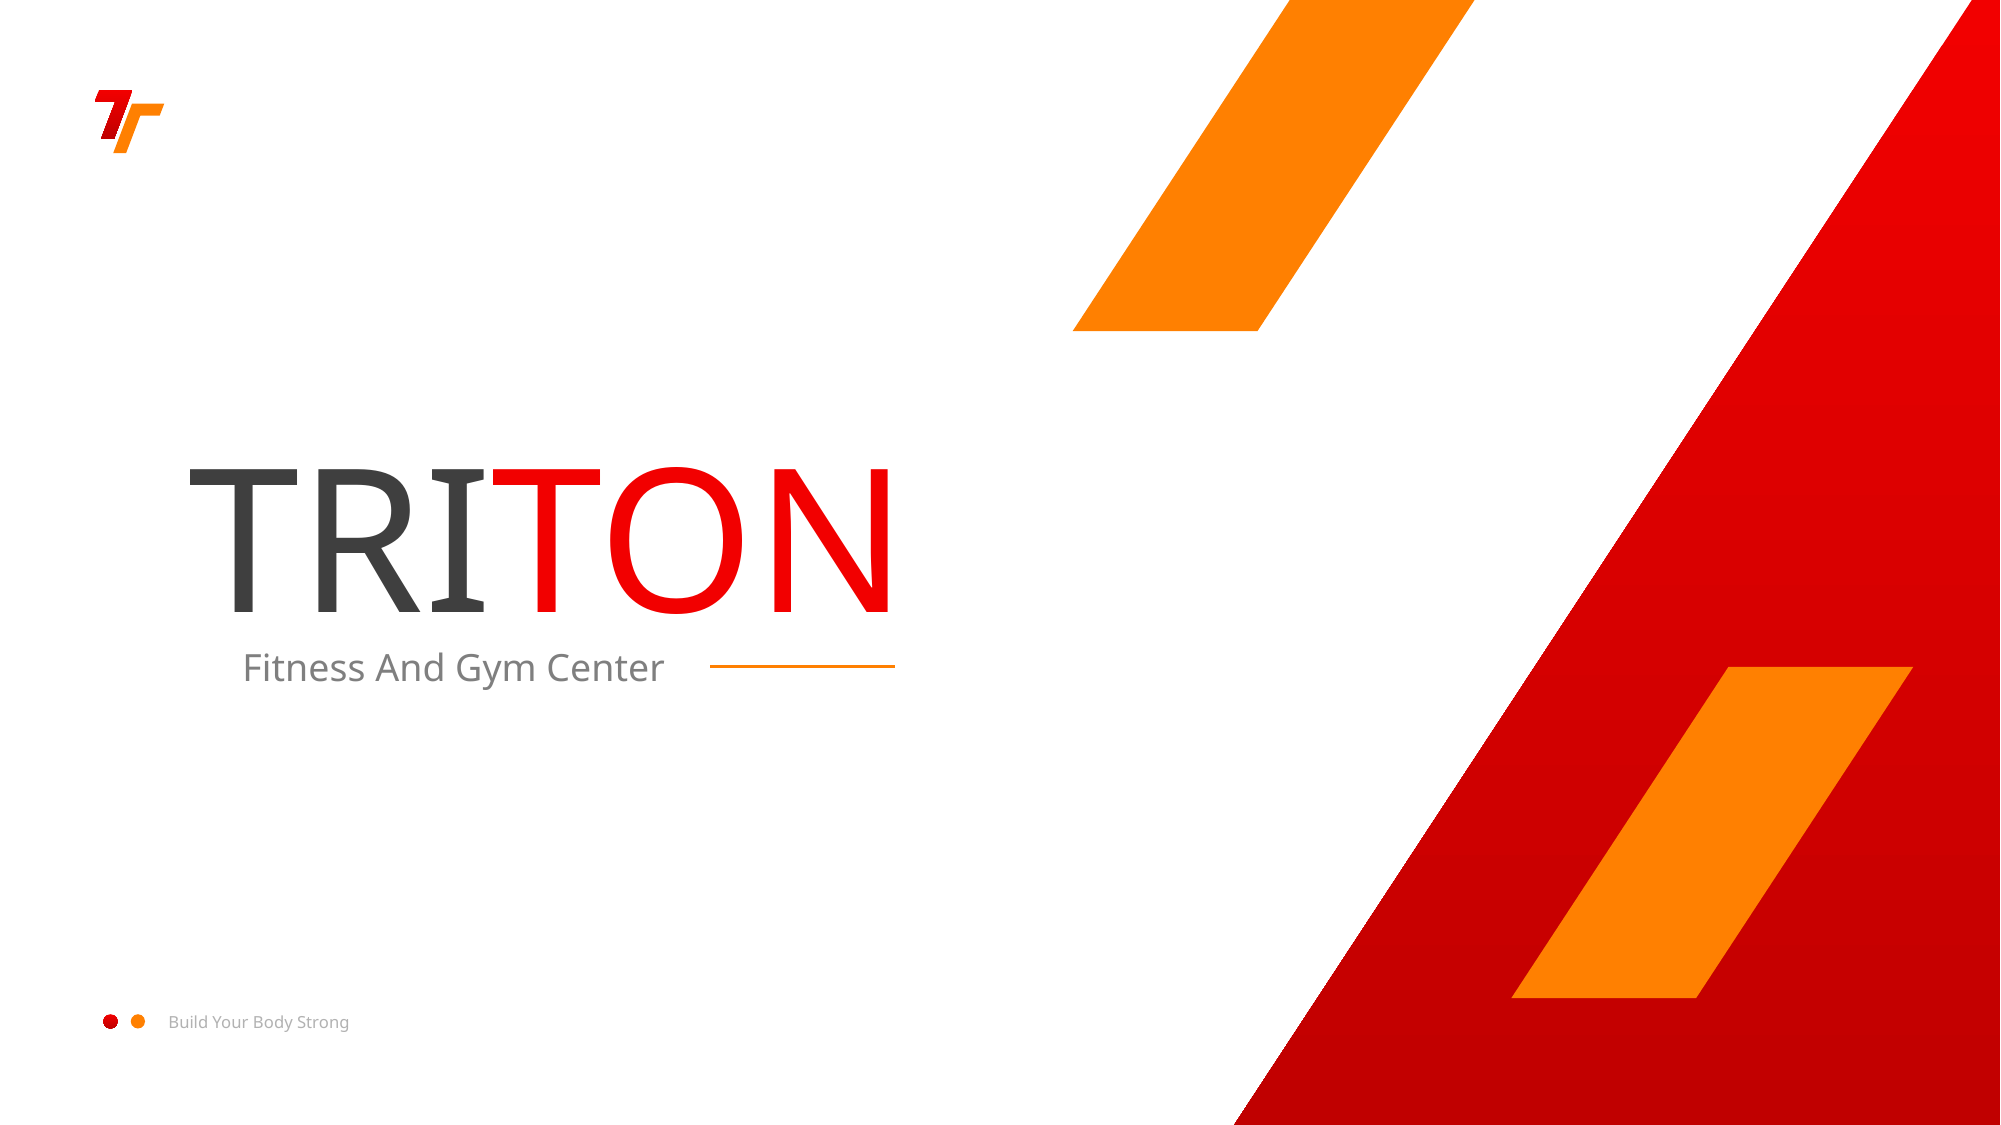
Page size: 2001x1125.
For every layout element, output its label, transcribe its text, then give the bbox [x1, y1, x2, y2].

text_box TRITON [173, 405, 924, 661]
text_box Fitness And Gym Center [227, 636, 681, 697]
picture [924, 0, 2000, 882]
text_box Build Your Body Strong [153, 1004, 365, 1039]
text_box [103, 1014, 146, 1029]
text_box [94, 89, 165, 154]
